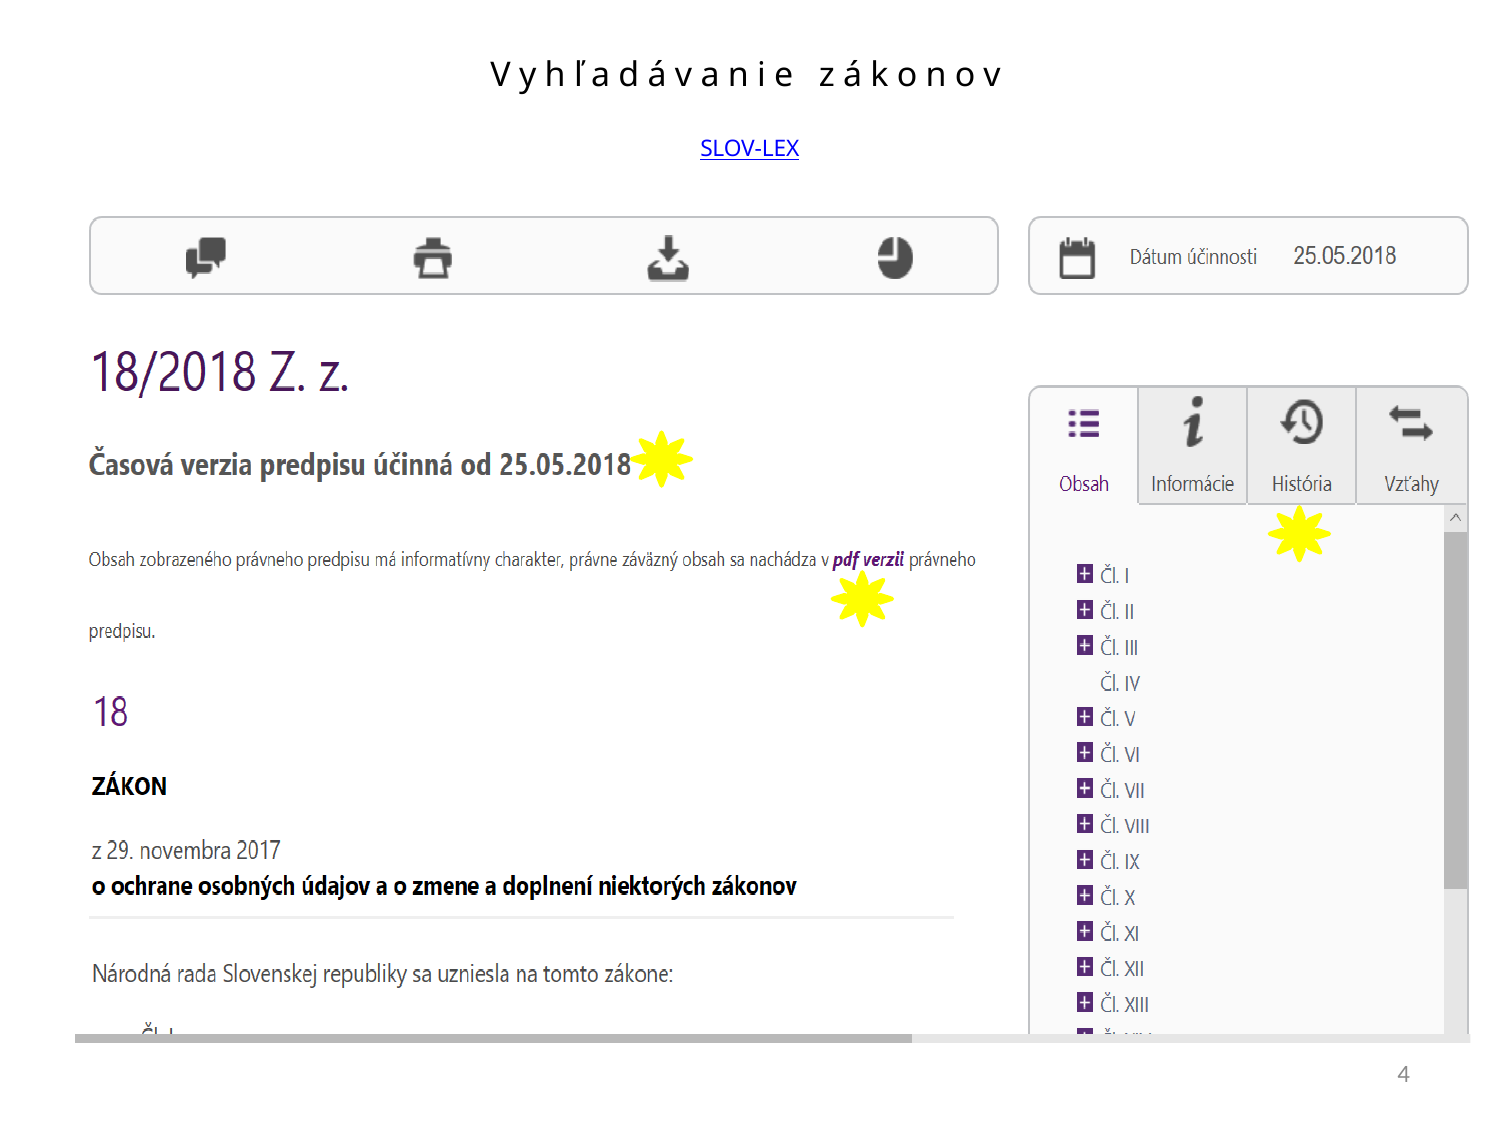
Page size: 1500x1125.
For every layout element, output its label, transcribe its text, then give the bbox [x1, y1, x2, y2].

title Vyhľadávanie zákonov SLOV-LEX [75, 45, 1425, 173]
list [74, 207, 1471, 1043]
slide_number 4 [1074, 1052, 1425, 1103]
